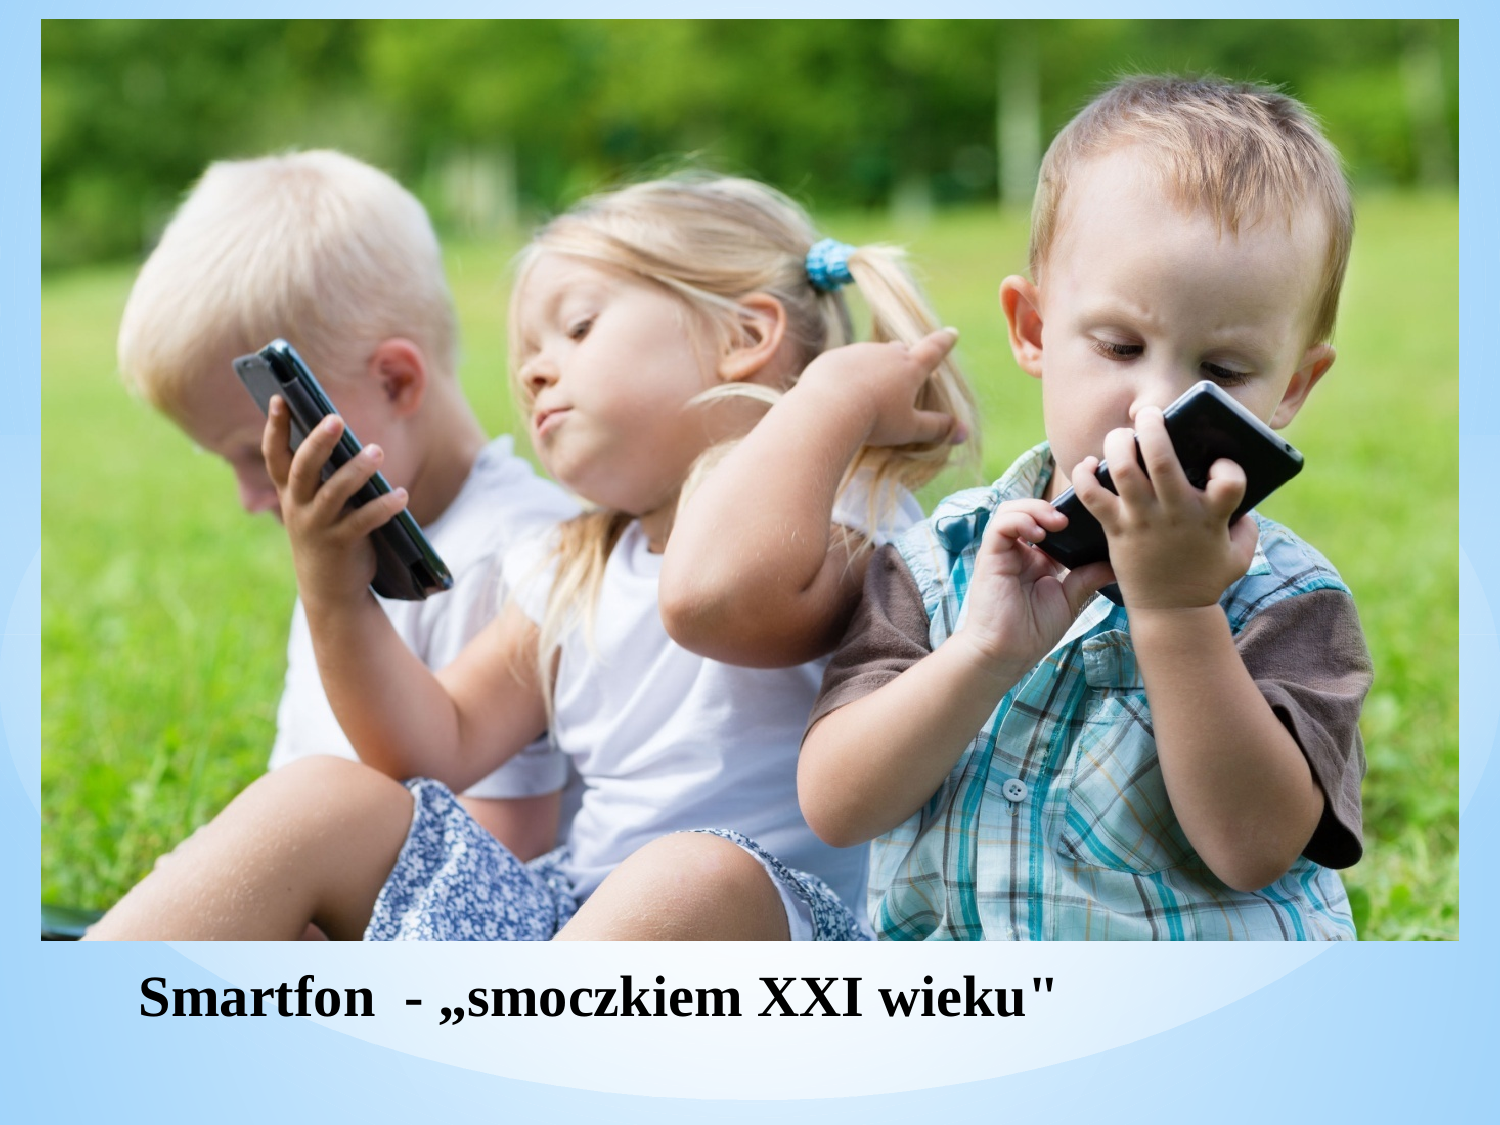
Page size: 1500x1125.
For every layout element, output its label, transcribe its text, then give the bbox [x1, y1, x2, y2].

picture [41, 18, 1459, 941]
title Smartfon - „smoczkiem XXI wieku" [123, 949, 1172, 1106]
